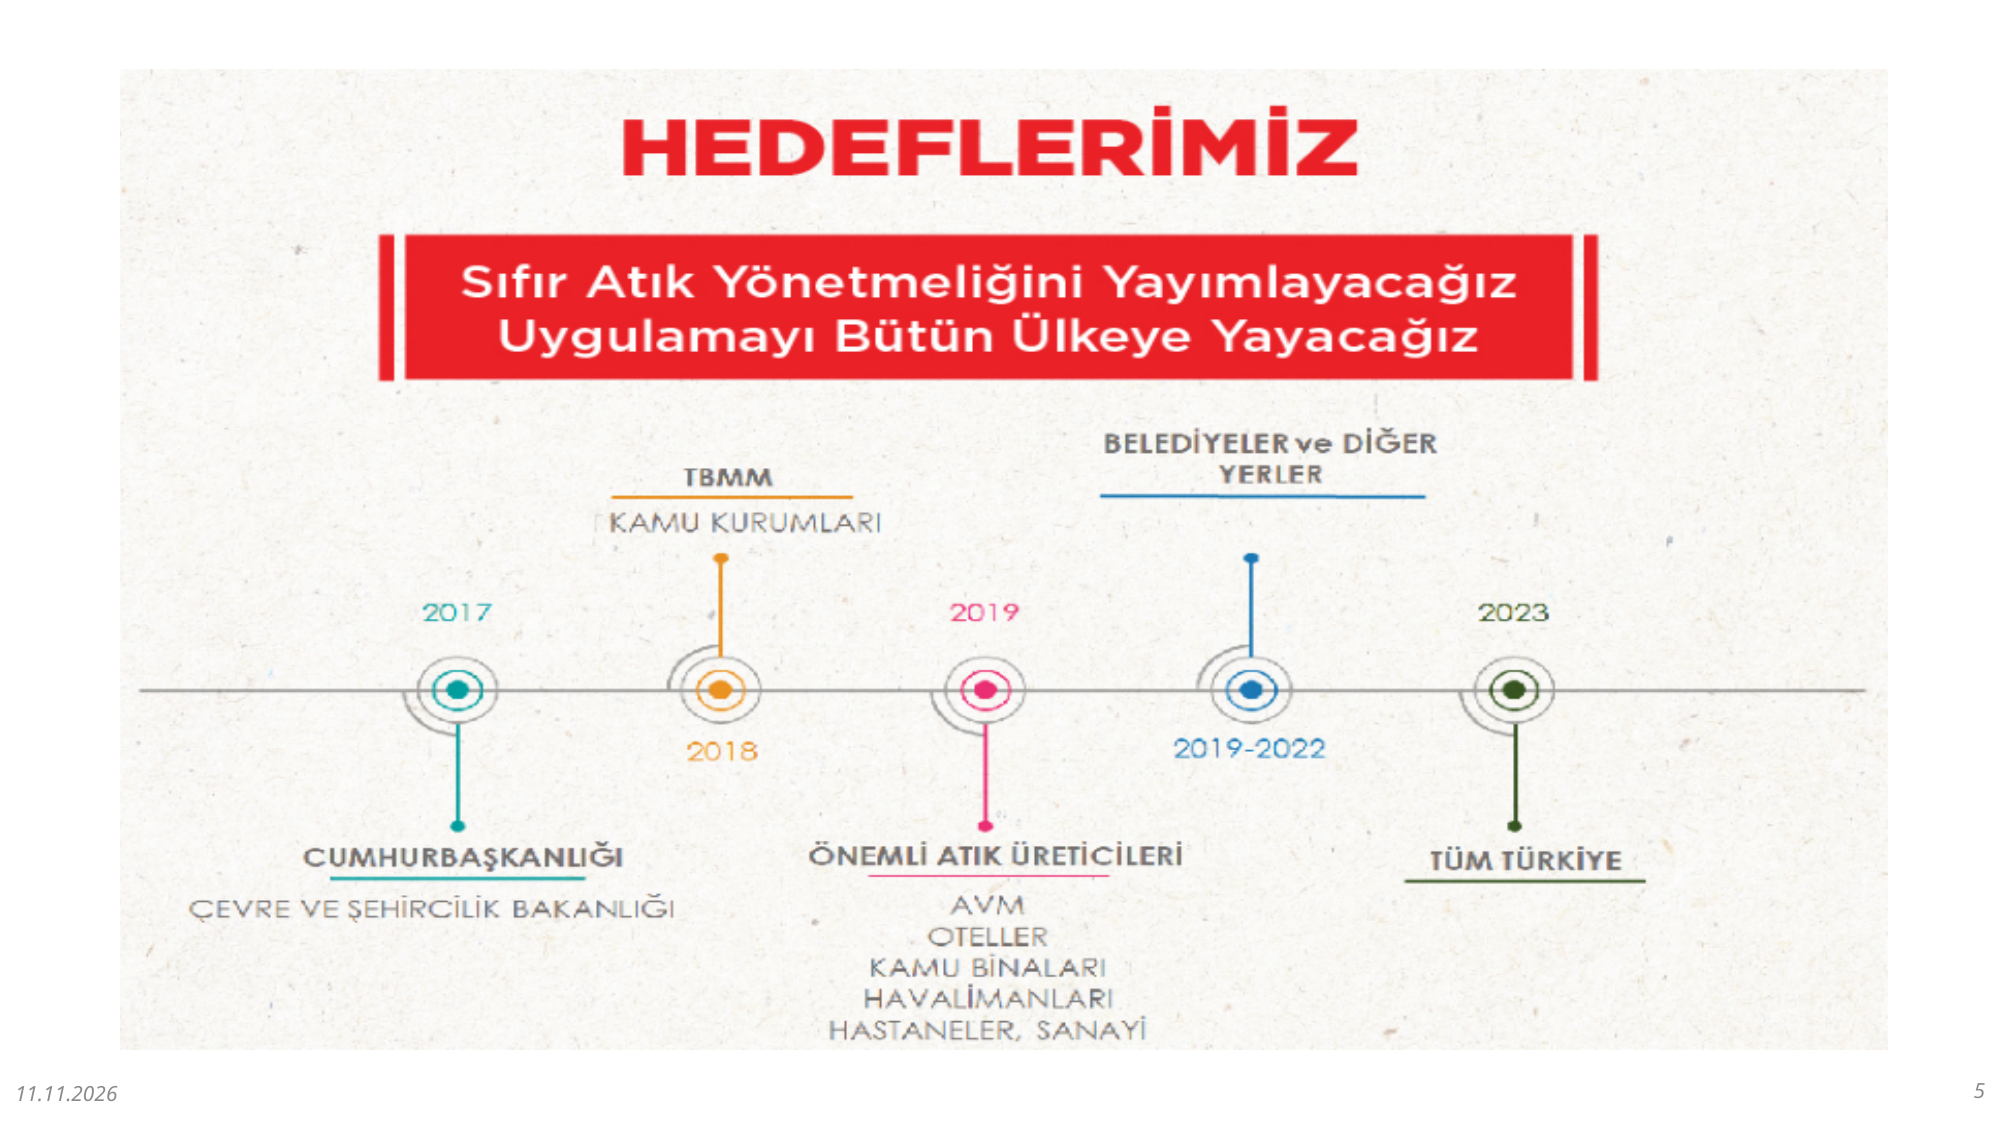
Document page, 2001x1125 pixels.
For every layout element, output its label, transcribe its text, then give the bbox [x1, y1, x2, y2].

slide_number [0, 1065, 450, 1125]
slide_number 5 [1550, 1062, 2000, 1123]
picture [120, 69, 1888, 1050]
